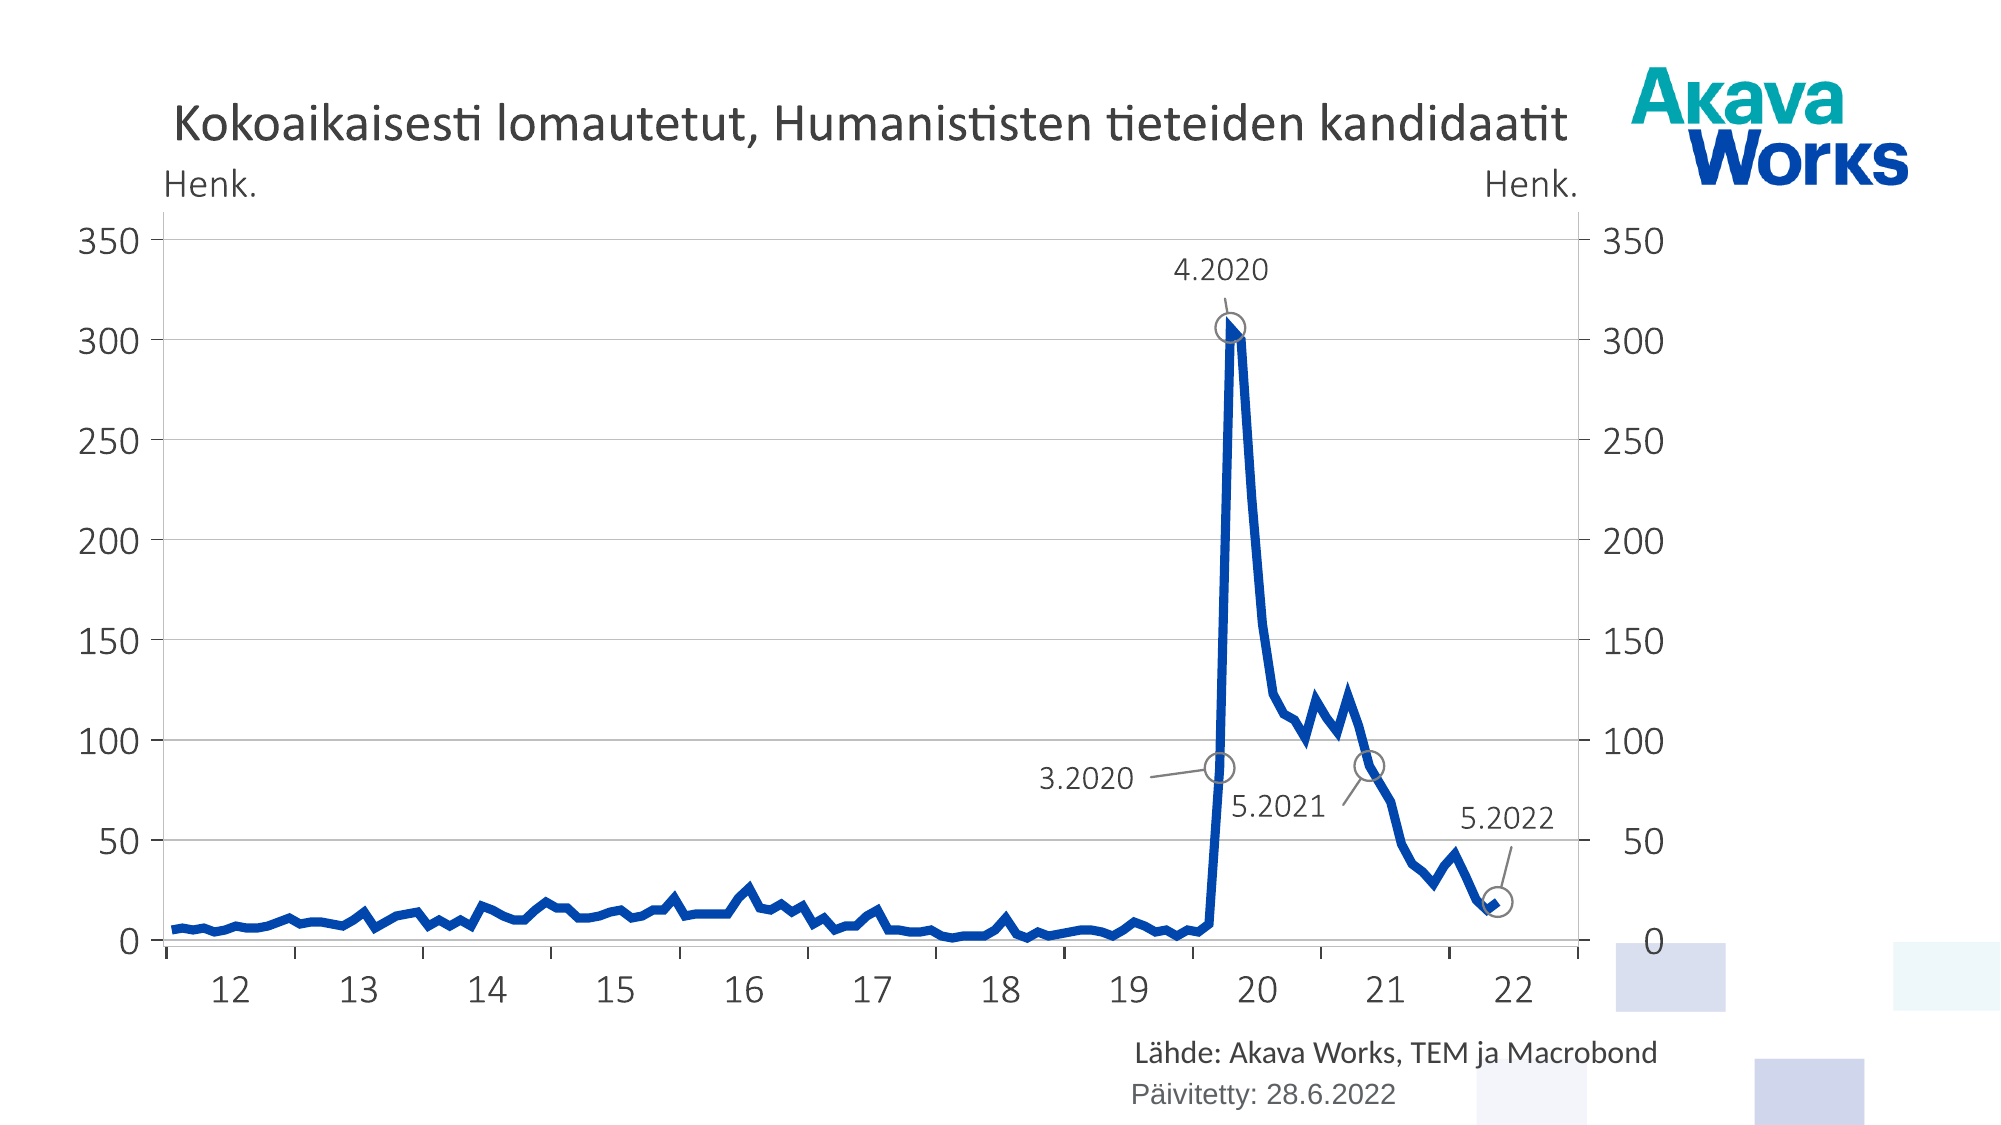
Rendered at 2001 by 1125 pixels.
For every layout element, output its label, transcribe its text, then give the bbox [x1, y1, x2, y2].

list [58, 69, 1683, 1097]
text_box Päivitetty: 28.6.2022 [1116, 1097, 1641, 1118]
picture [232, 55, 2000, 1125]
